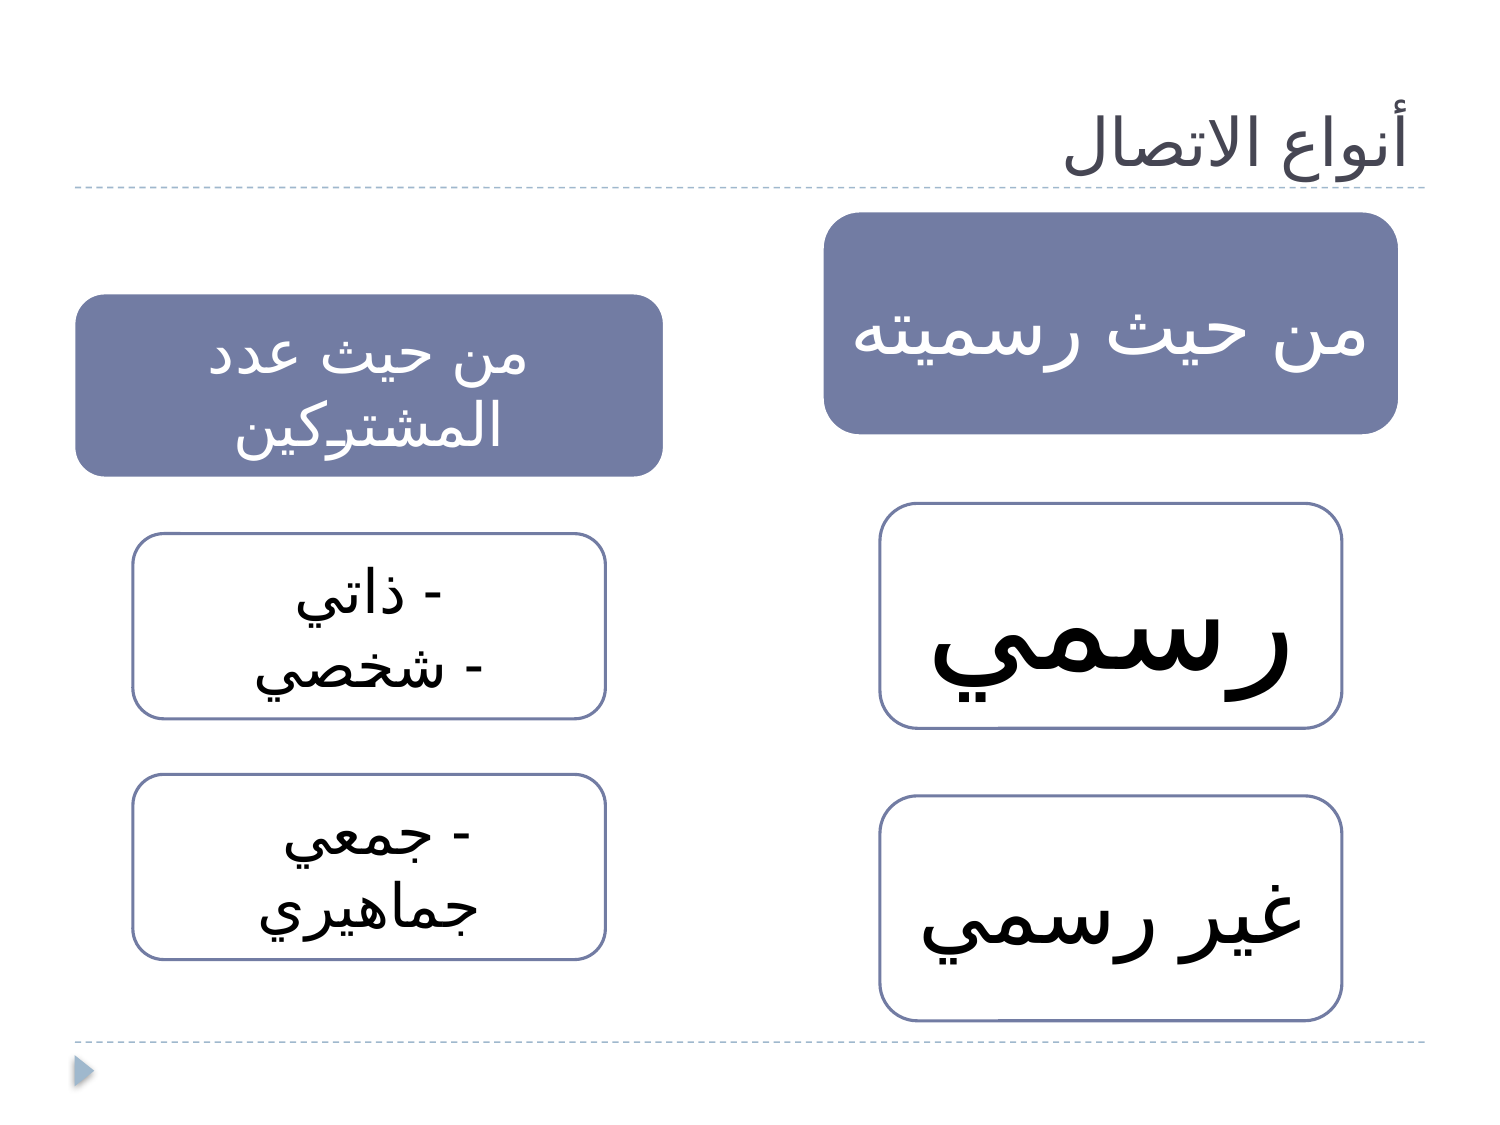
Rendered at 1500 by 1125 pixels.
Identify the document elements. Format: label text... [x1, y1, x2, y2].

title أنواع الاتصال [75, 24, 1425, 188]
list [749, 210, 1473, 1021]
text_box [0, 292, 739, 960]
